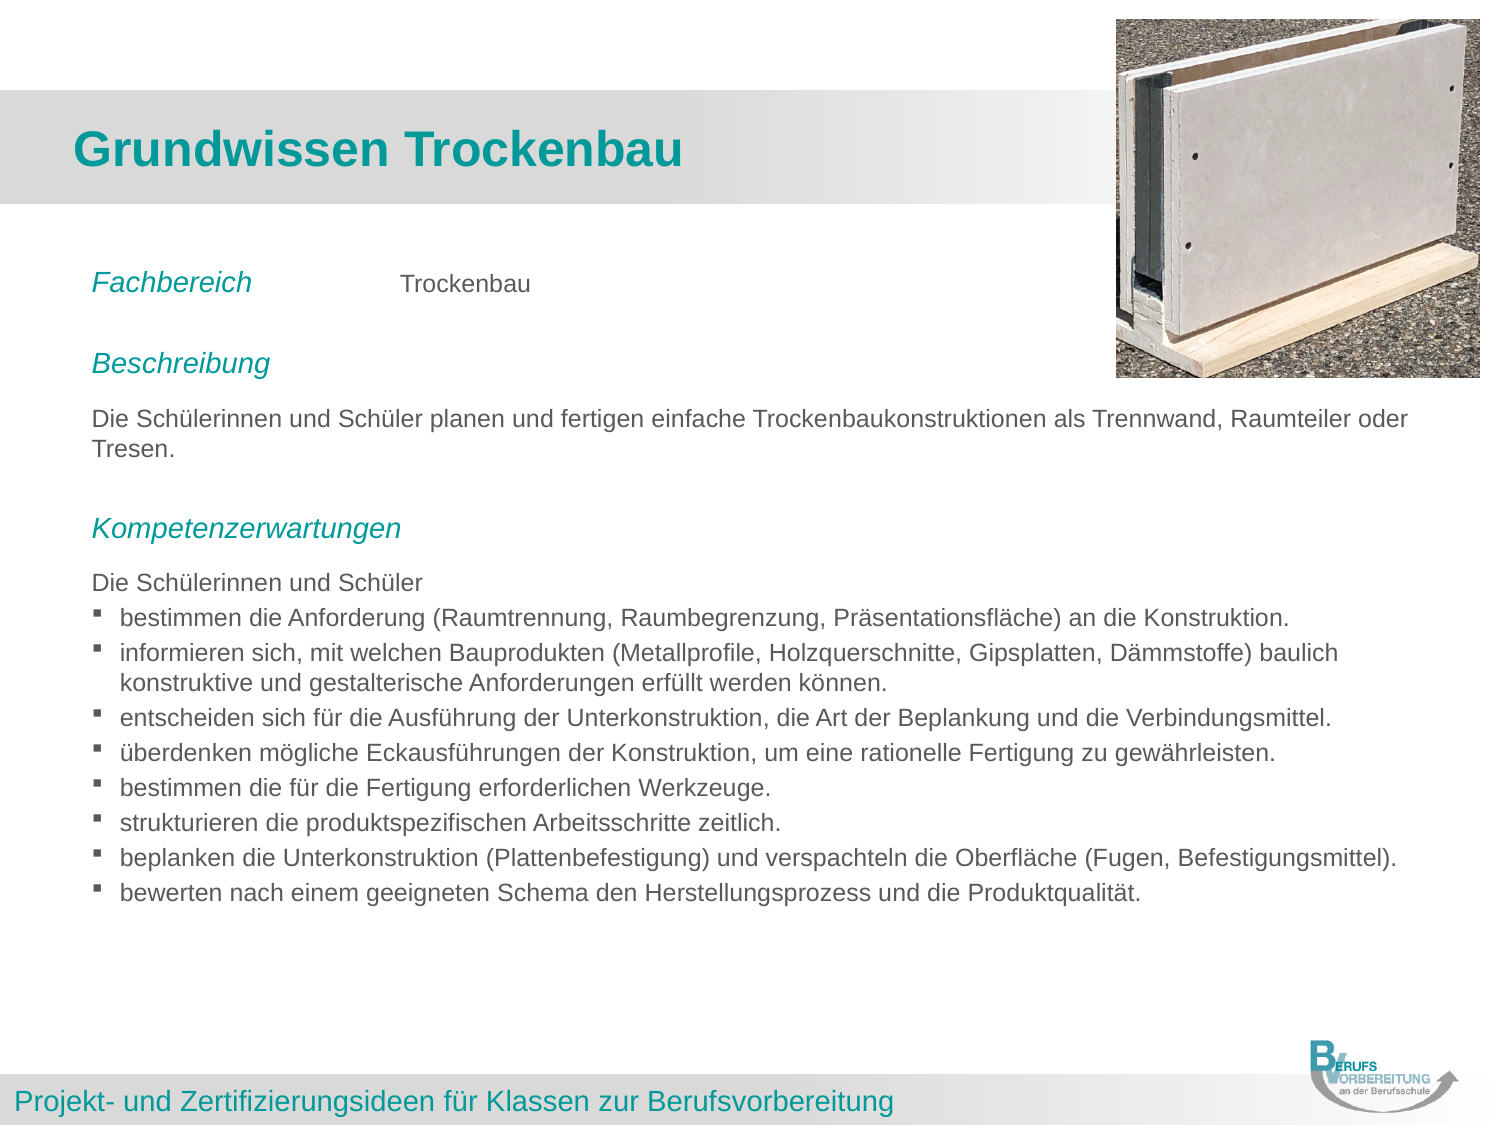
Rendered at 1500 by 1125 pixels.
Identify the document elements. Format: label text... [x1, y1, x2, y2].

picture [1115, 18, 1480, 378]
text_box Fachbereich Trockenbau Beschreibung Die Schülerinnen und Schüler planen und fertigen einfache Trockenbaukonstruktionen als Trennwand, Raumteiler oder Tresen. Kompetenzerwartungen Die Schülerinnen und Schüler bestimmen die Anforderung (Raumtrennung, Raumbegrenzung, Präsentationsfläche) an die Konstruktion. informieren sich, mit welchen Bauprodukten (Metallprofile, Holzquerschnitte, Gipsplatten, Dämmstoffe) baulich konstruktive und gestalterische Anforderungen erfüllt werden können. entscheiden sich für die Ausführung der Unterkonstruktion, die Art der Beplankung und die Verbindungsmittel. überdenken mögliche Eckausführungen der Konstruktion, um eine rationelle Fertigung zu gewährleisten. bestimmen die für die Fertigung erforderlichen Werkzeuge. strukturieren die produktspezifischen Arbeitsschritte zeitlich. beplanken die Unterkonstruktion (Plattenbefestigung) und verspachteln die Oberfläche (Fugen, Befestigungsmittel). bewerten nach einem geeigneten Schema den Herstellungsprozess und die Produktqualität. [76, 255, 1459, 1035]
title Grundwissen Trockenbau [0, 90, 1110, 204]
picture [1305, 1035, 1459, 1113]
